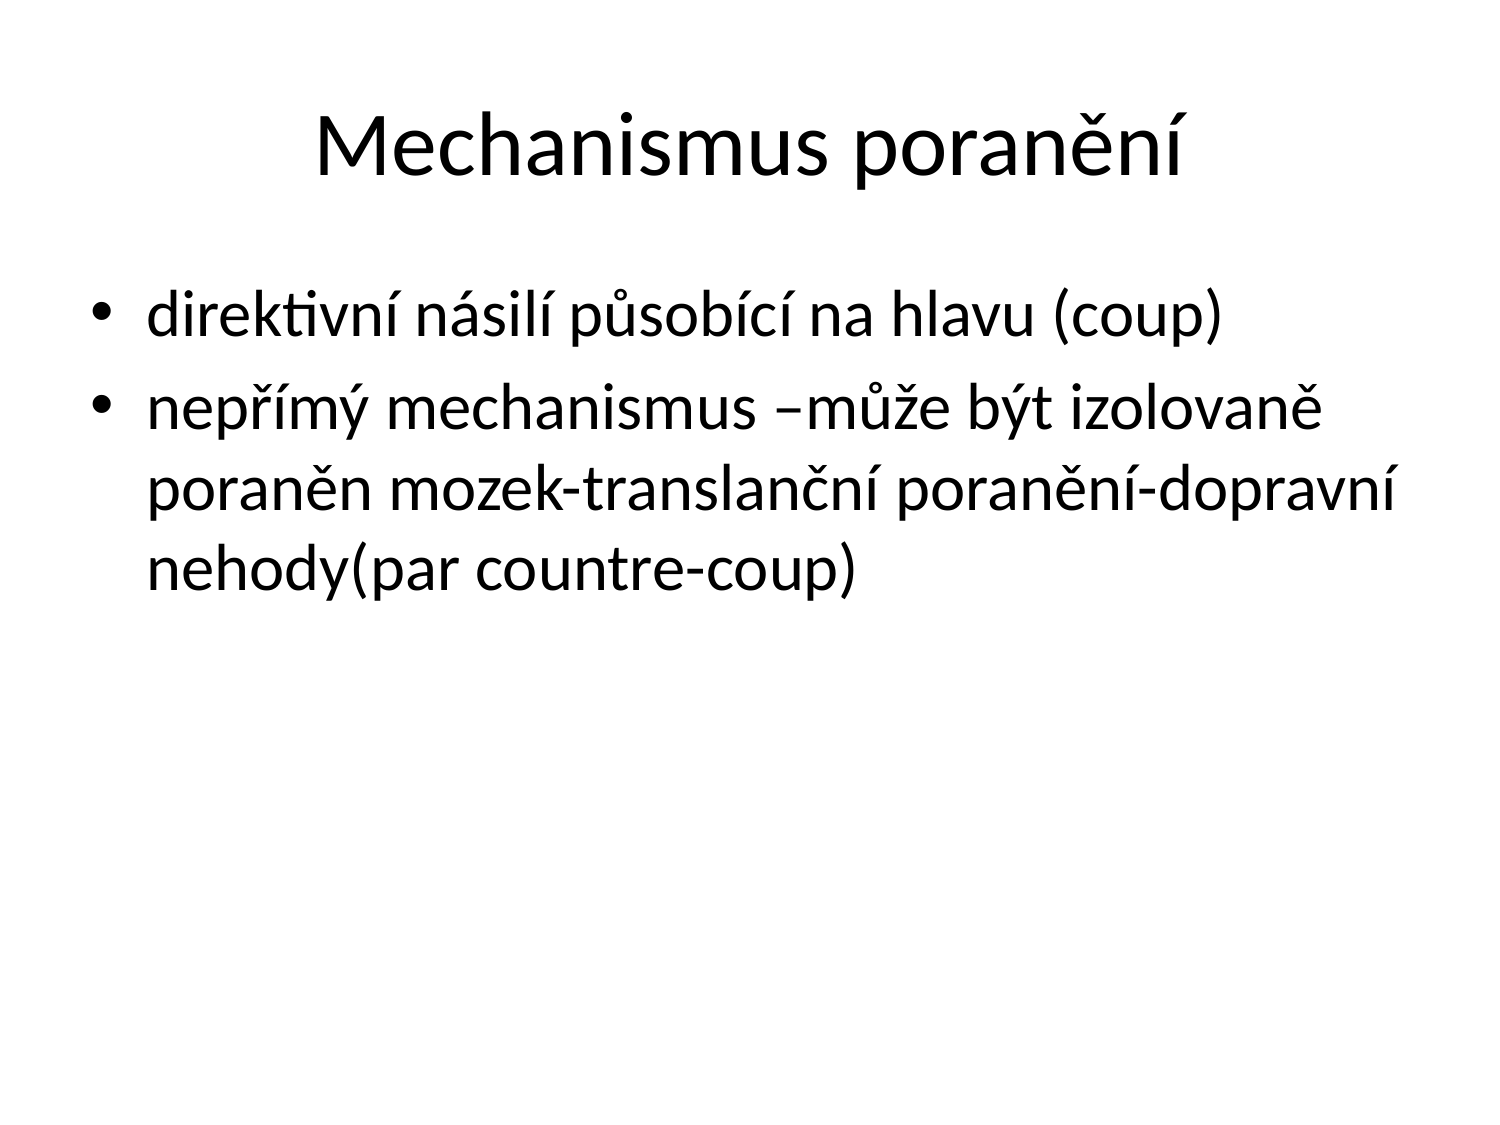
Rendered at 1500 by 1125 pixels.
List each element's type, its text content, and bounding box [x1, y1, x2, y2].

title Mechanismus poranění [75, 45, 1425, 233]
list direktivní násilí působící na hlavu (coup) nepřímý mechanismus –může být izolovaně poraněn mozek-translanční poranění-dopravní nehody(par countre-coup) [75, 262, 1425, 1005]
